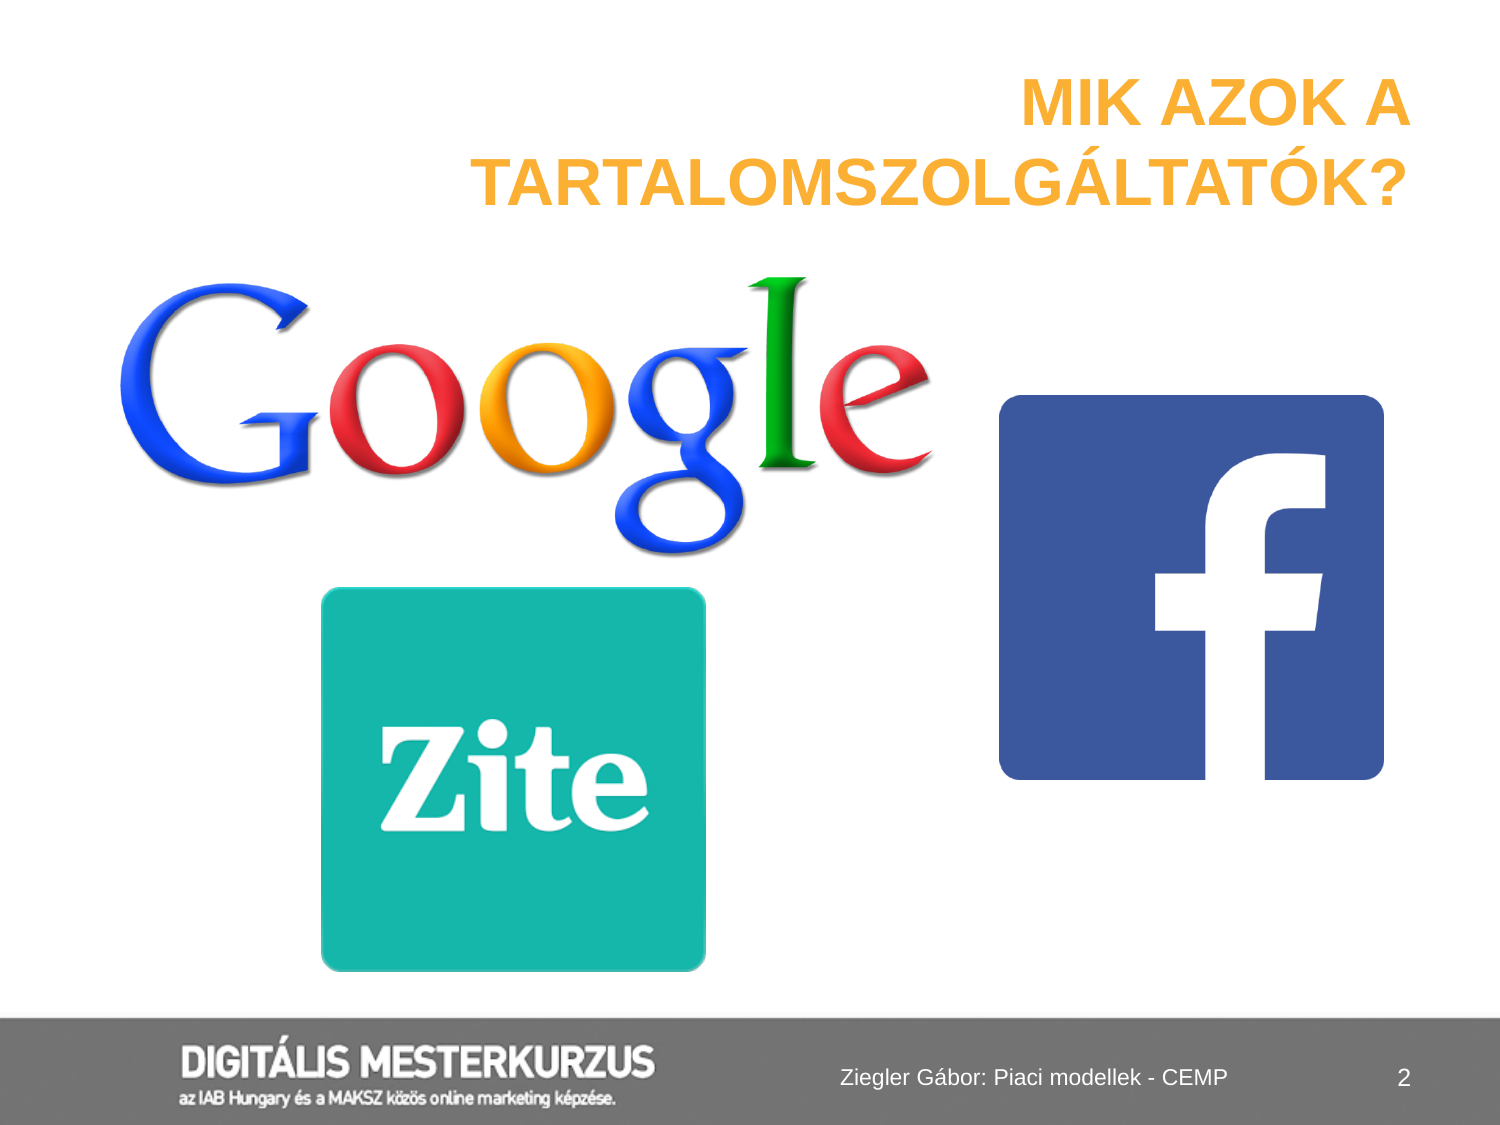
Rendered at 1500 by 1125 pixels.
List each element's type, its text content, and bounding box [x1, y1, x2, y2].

picture [999, 395, 1384, 780]
picture [108, 262, 951, 570]
picture [0, 1012, 1500, 1125]
list Ziegler Gábor: Piaci modellek - CEMP [703, 1041, 1366, 1113]
picture [321, 587, 706, 972]
title Mik azok a tartalomszolgáltatók? [75, 45, 1425, 233]
